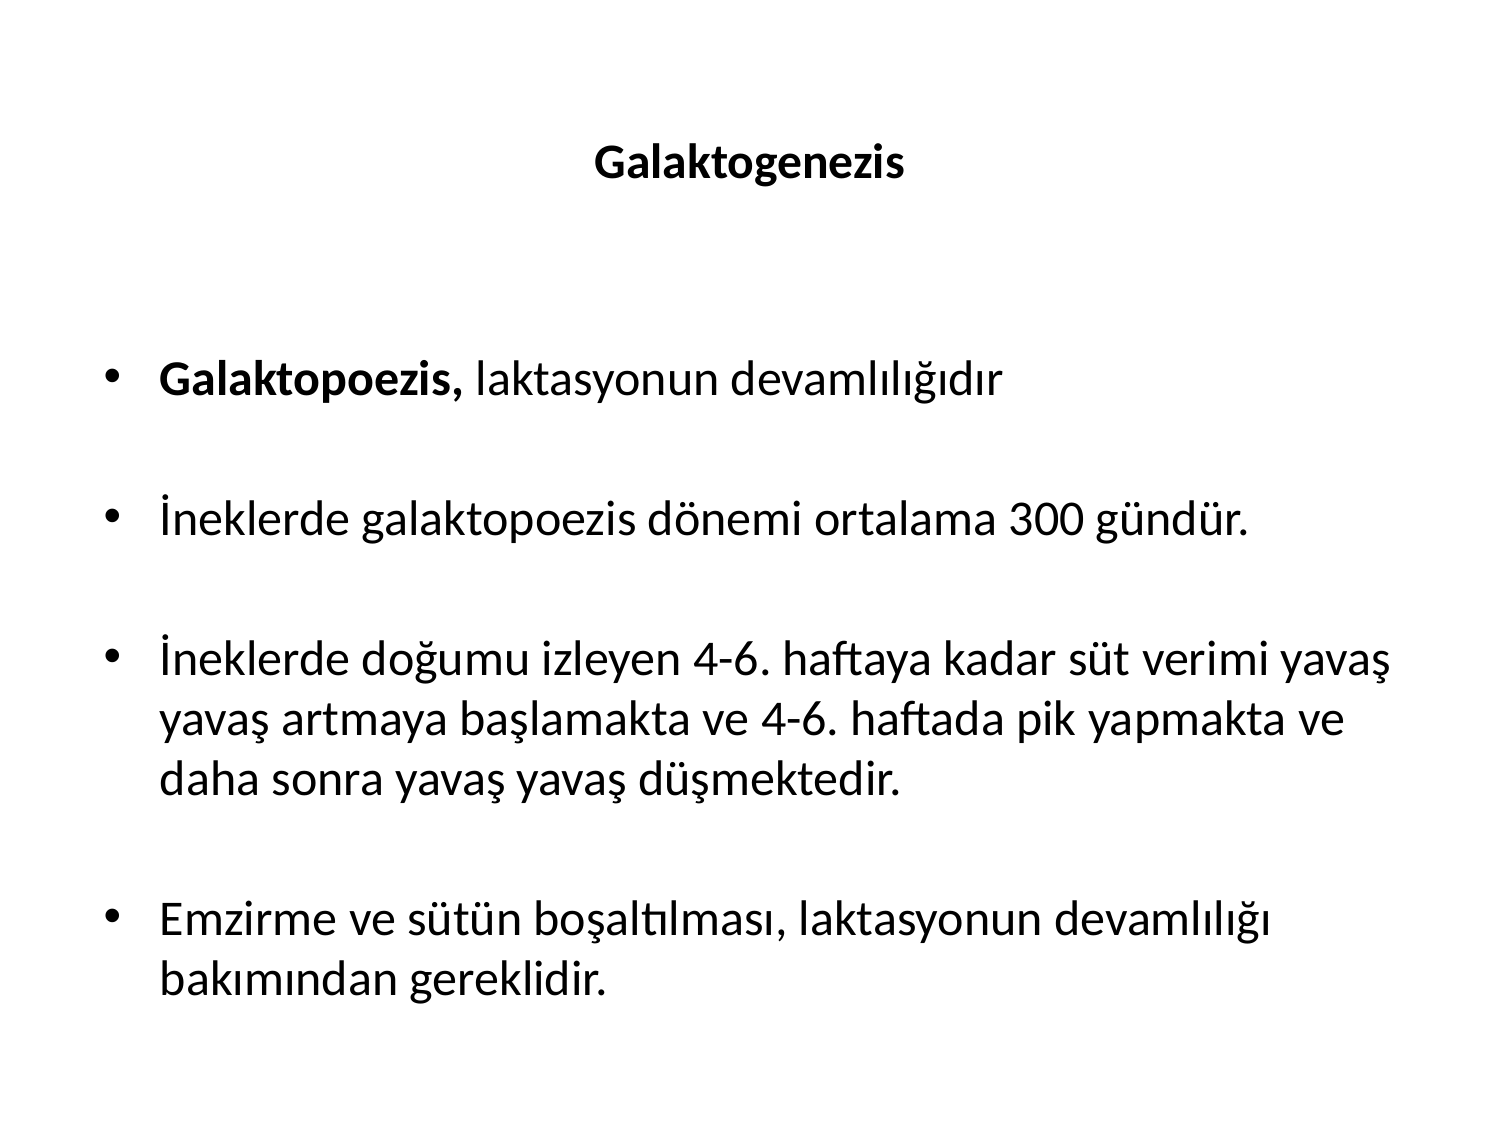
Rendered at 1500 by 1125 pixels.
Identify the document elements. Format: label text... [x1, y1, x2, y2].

title Galaktogenezis [75, 67, 1425, 256]
list Galaktopoezis, laktasyonun devamlılığıdır İneklerde galaktopoezis dönemi ortalama 300 gündür. İneklerde doğumu izleyen 4-6. haftaya kadar süt verimi yavaş yavaş artmaya başlamakta ve 4-6. haftada pik yapmakta ve daha sonra yavaş yavaş düşmektedir. Emzirme ve sütün boşaltılması, laktasyonun devamlılığı bakımından gereklidir. [88, 338, 1425, 1043]
